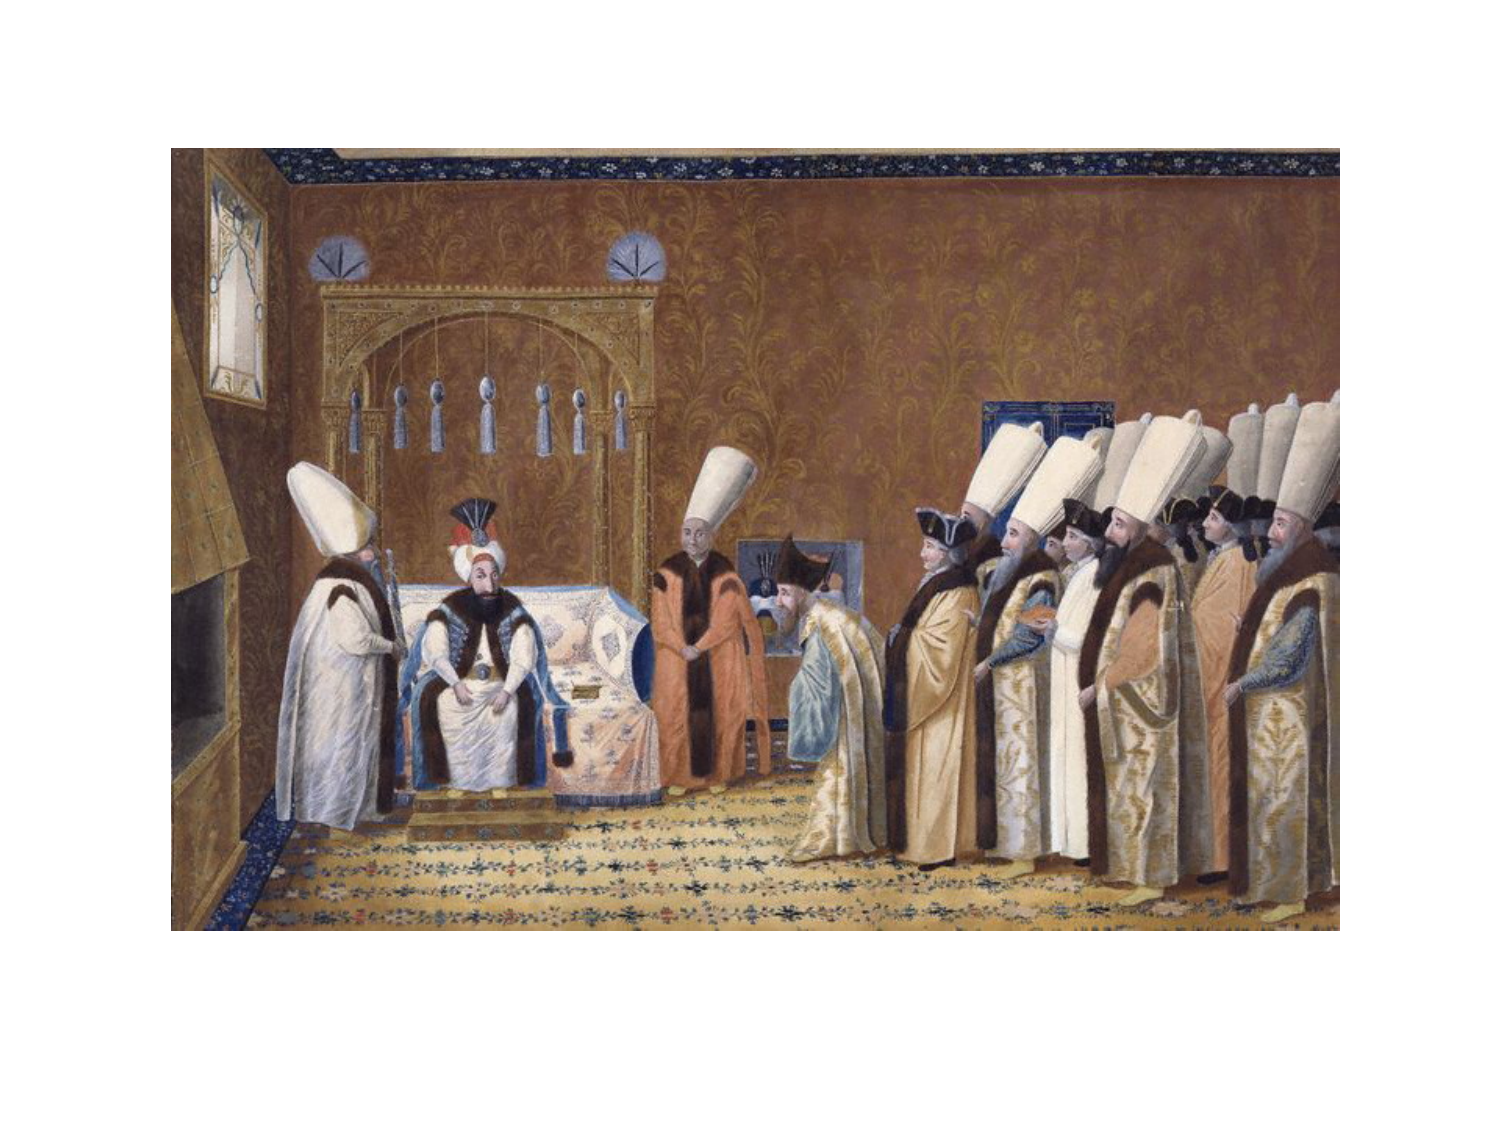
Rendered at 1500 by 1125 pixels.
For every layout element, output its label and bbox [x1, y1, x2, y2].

picture [170, 148, 1341, 931]
